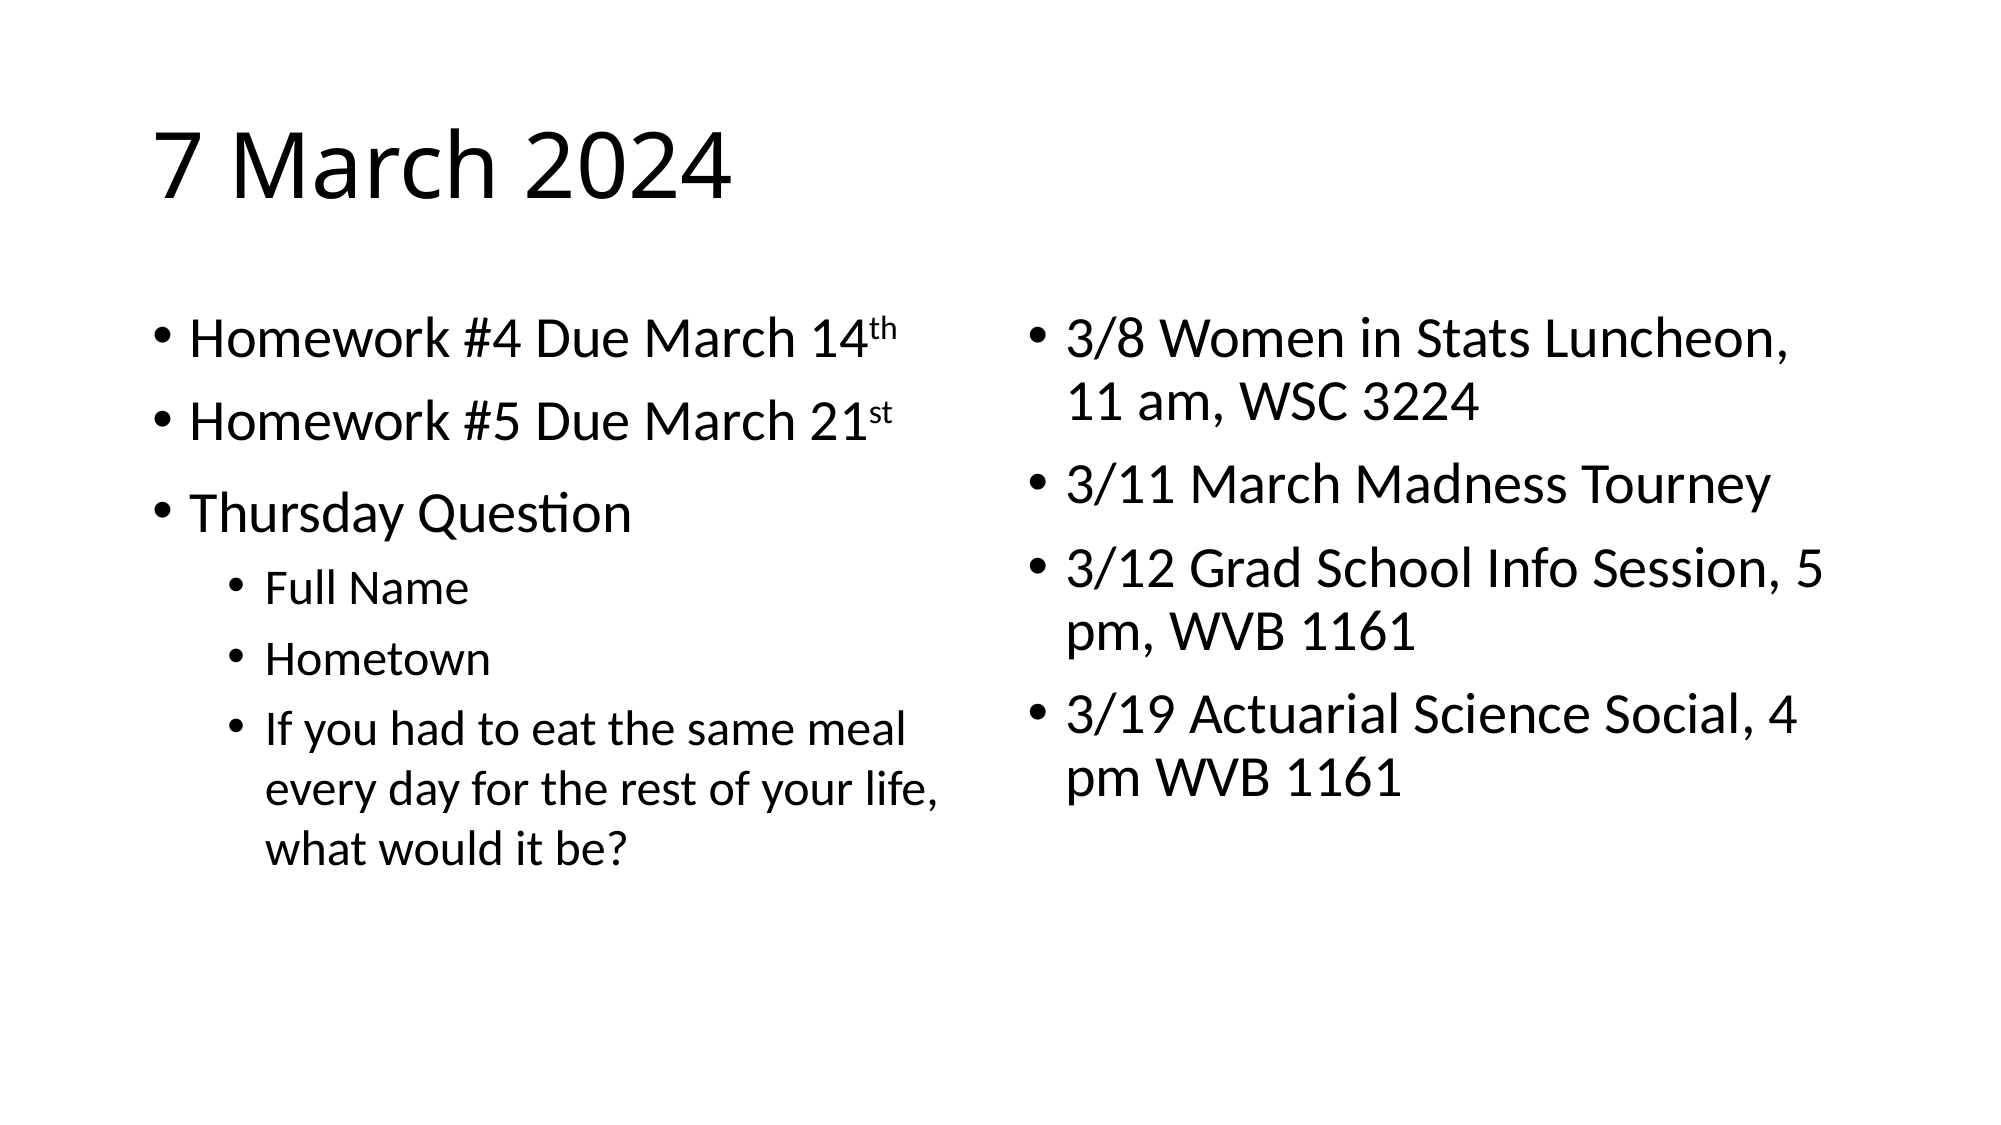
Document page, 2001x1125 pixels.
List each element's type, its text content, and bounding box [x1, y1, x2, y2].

list Homework #4 Due March 14th Homework #5 Due March 21st Thursday Question Full Name Hometown If you had to eat the same meal every day for the rest of your life, what would it be? [137, 299, 988, 1014]
title 7 March 2024 [137, 59, 1863, 278]
list 3/8 Women in Stats Luncheon, 11 am, WSC 3224 3/11 March Madness Tourney 3/12 Grad School Info Session, 5 pm, WVB 1161 3/19 Actuarial Science Social, 4 pm WVB 1161 [1012, 299, 1863, 1014]
